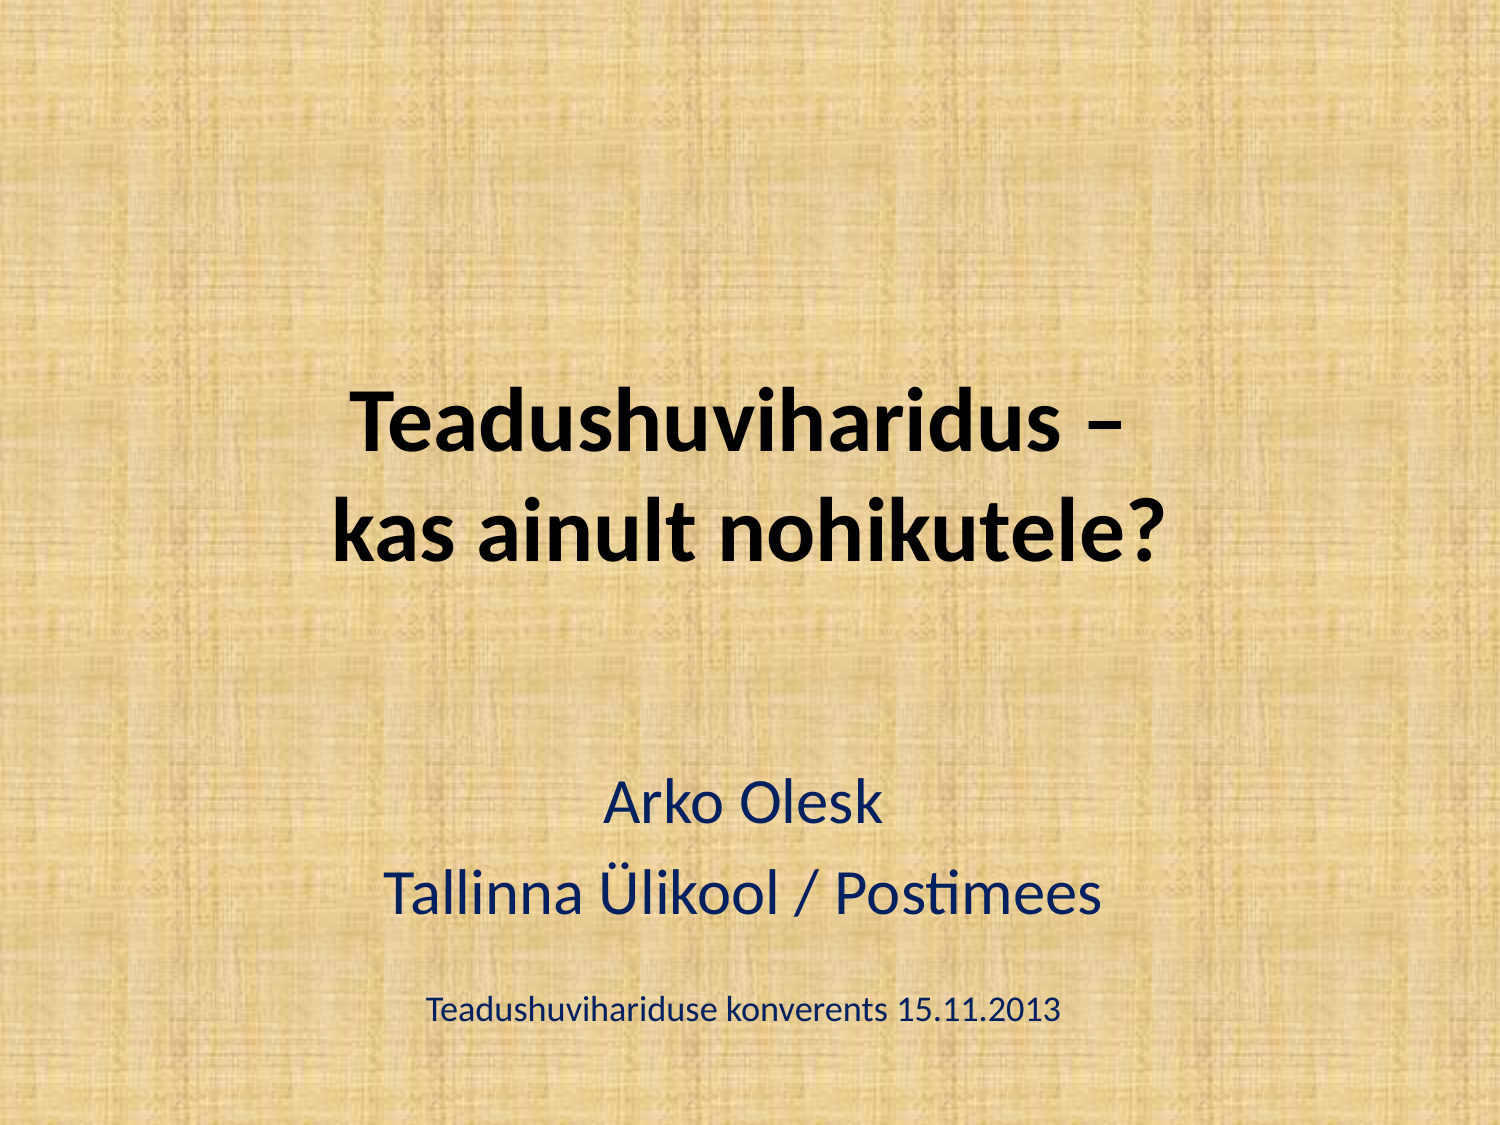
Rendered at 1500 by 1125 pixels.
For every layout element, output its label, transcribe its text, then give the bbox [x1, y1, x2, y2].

subtitle Arko Olesk Tallinna Ülikool / Postimees Teadushuvihariduse konverents 15.11.2013 [218, 751, 1269, 1039]
title Teadushuviharidus – kas ainult nohikutele? [112, 349, 1388, 591]
picture [0, 0, 1500, 1125]
